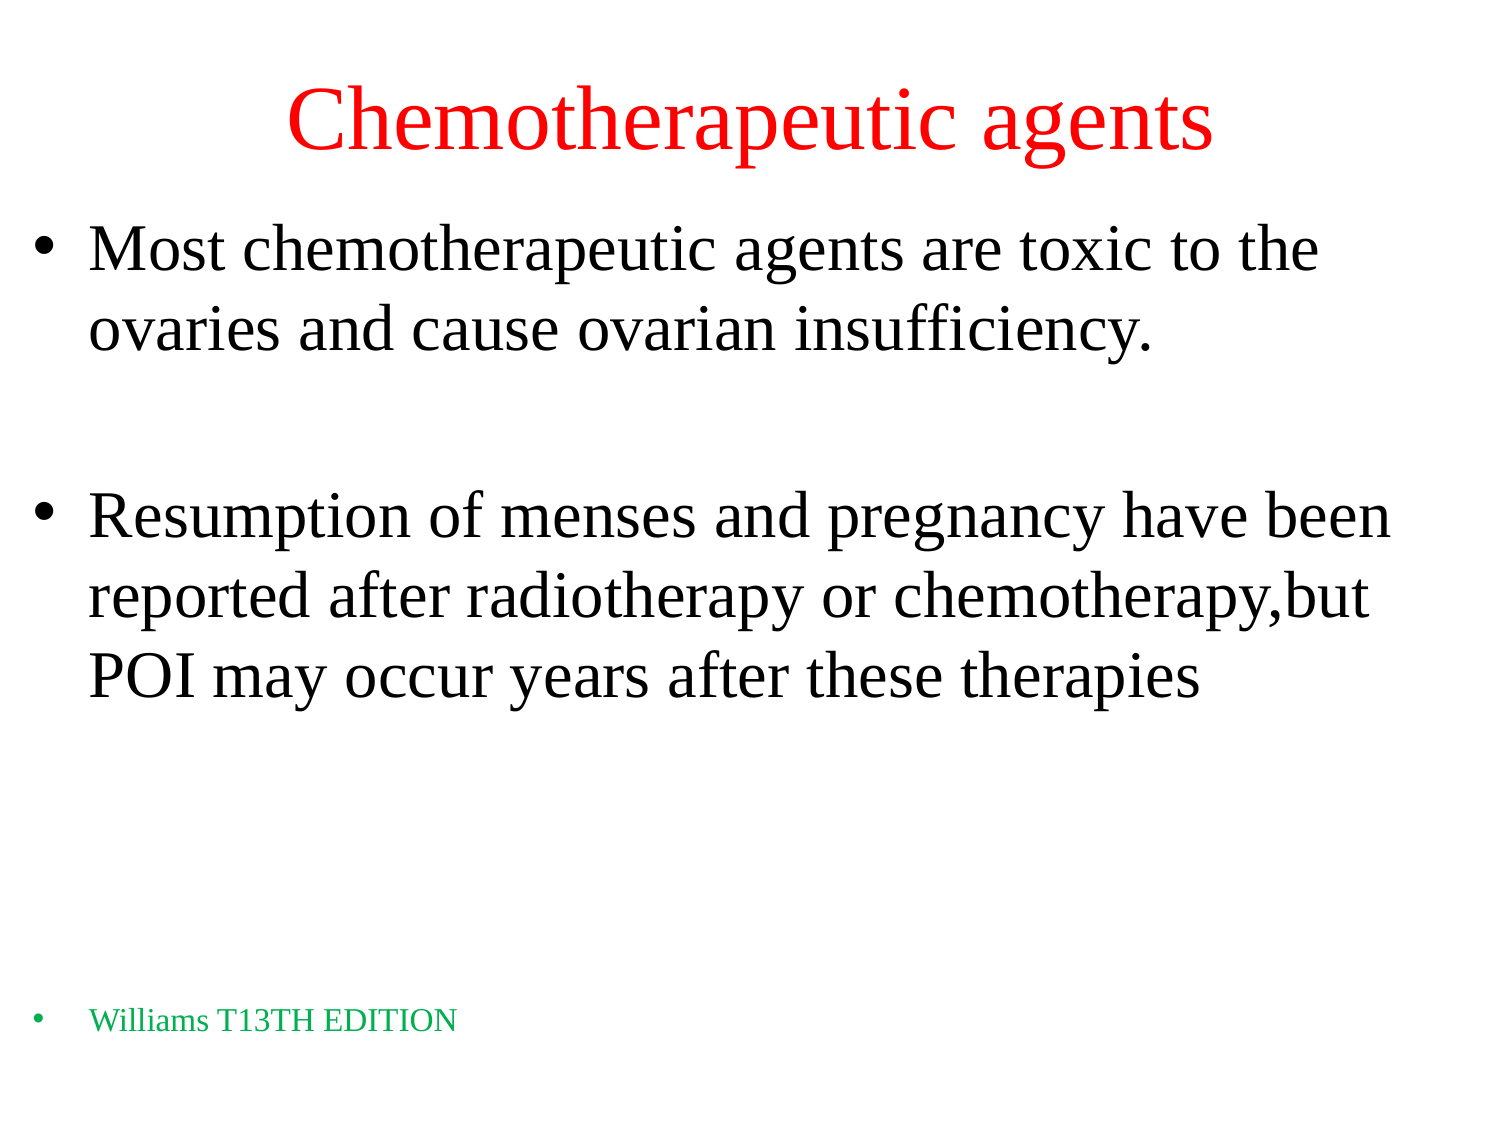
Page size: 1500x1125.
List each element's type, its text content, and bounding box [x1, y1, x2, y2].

title Chemotherapeutic agents [76, 19, 1427, 196]
list Most chemotherapeutic agents are toxic to the ovaries and cause ovarian insufficiency. Resumption of menses and pregnancy have been reported after radiotherapy or chemotherapy,but POI may occur years after these therapies Williams T13TH EDITION [17, 196, 1483, 1094]
